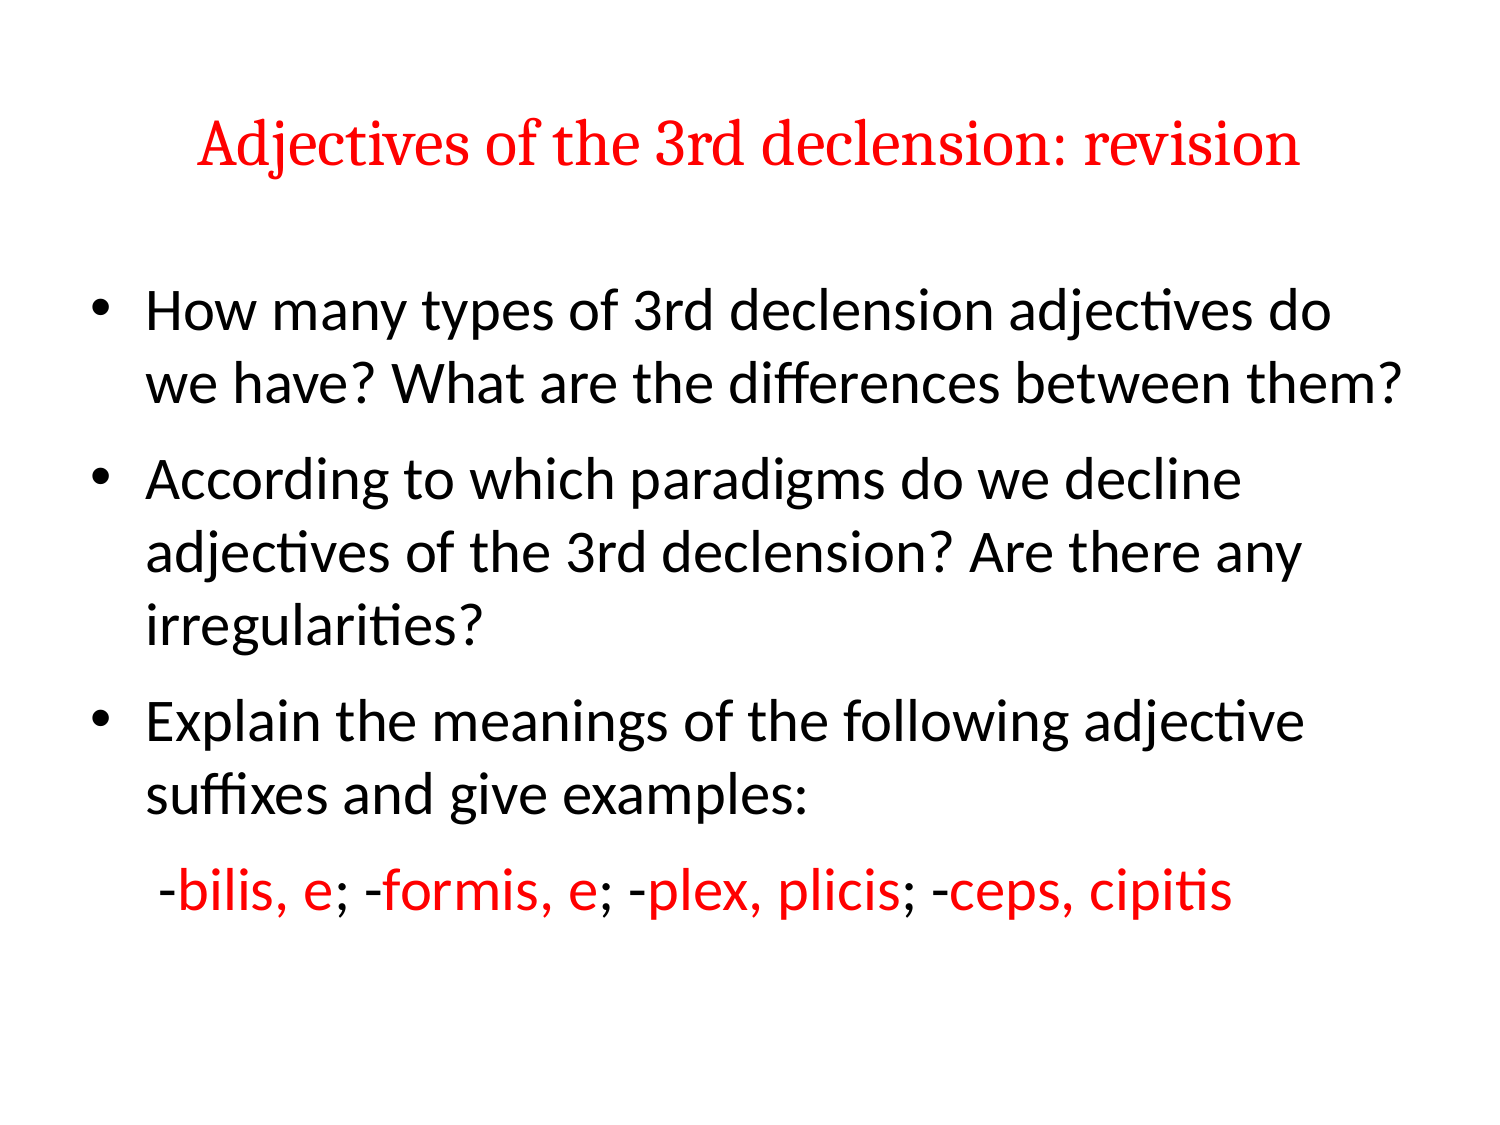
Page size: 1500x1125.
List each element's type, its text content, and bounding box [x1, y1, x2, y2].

list How many types of 3rd declension adjectives do we have? What are the differences between them? According to which paradigms do we decline adjectives of the 3rd declension? Are there any irregularities? Explain the meanings of the following adjective suffixes and give examples: -bilis, e; -formis, e; -plex, plicis; -ceps, cipitis [75, 262, 1425, 1005]
title Adjectives of the 3rd declension: revision [75, 45, 1425, 233]
